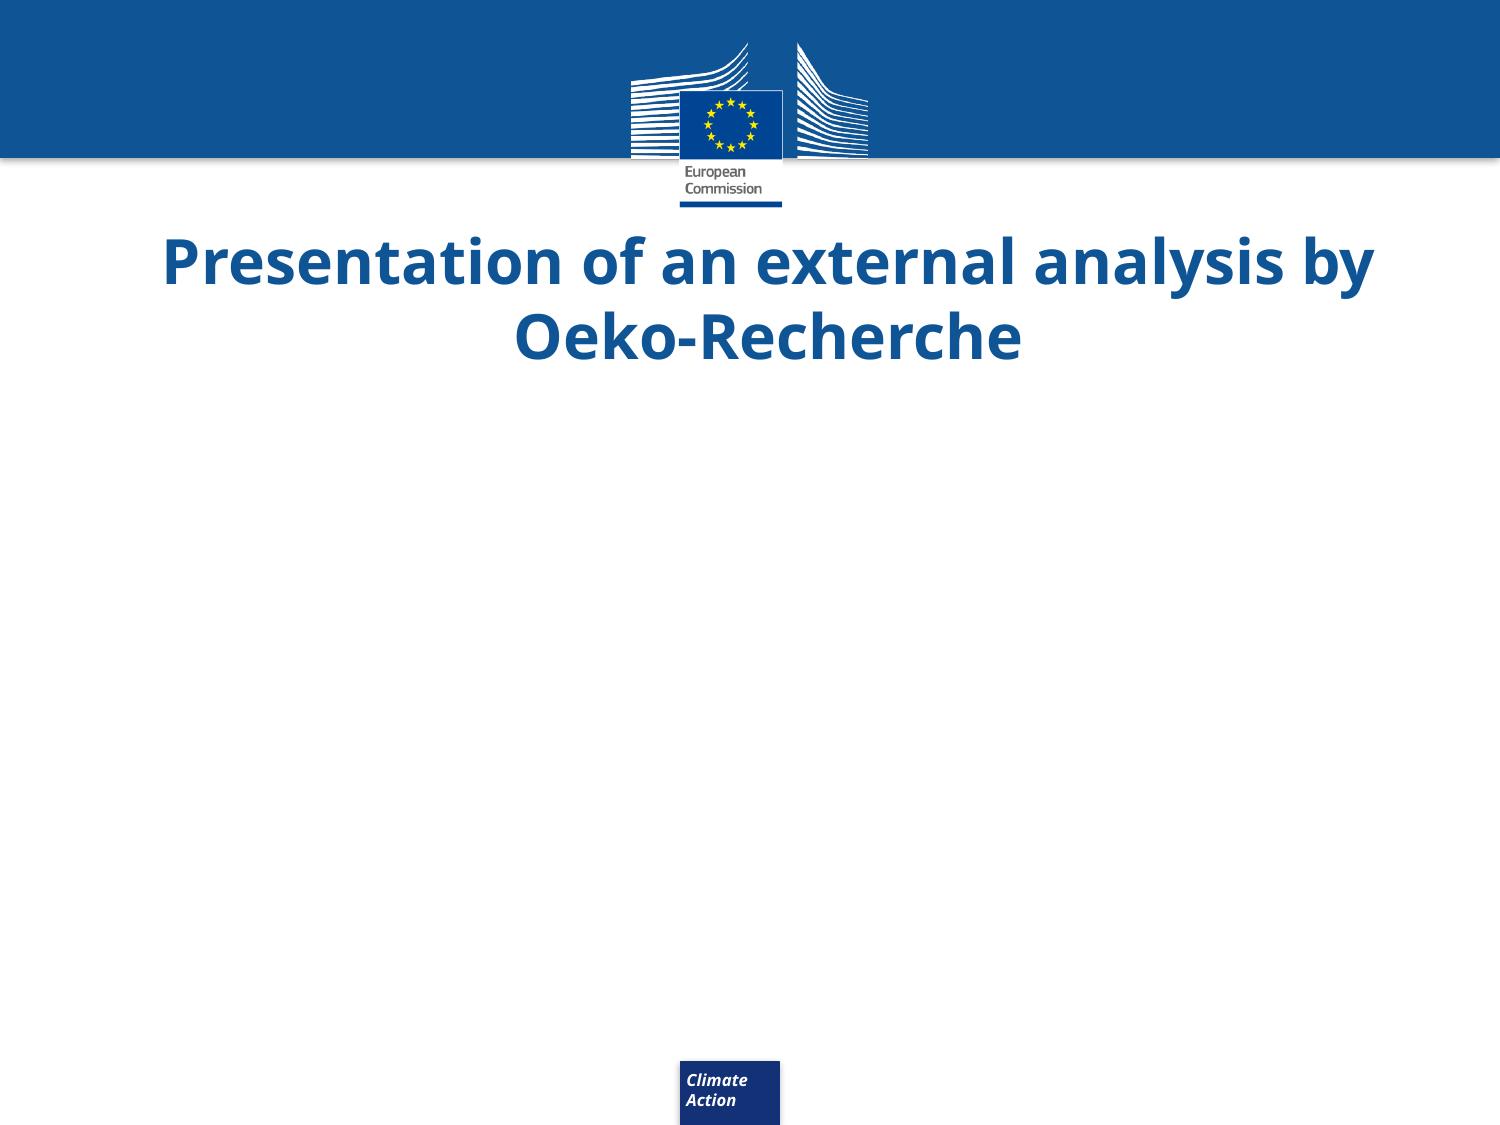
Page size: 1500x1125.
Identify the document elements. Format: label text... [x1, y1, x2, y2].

title Presentation of an external analysis by Oeko-Recherche [64, 219, 1415, 374]
picture [631, 42, 868, 208]
